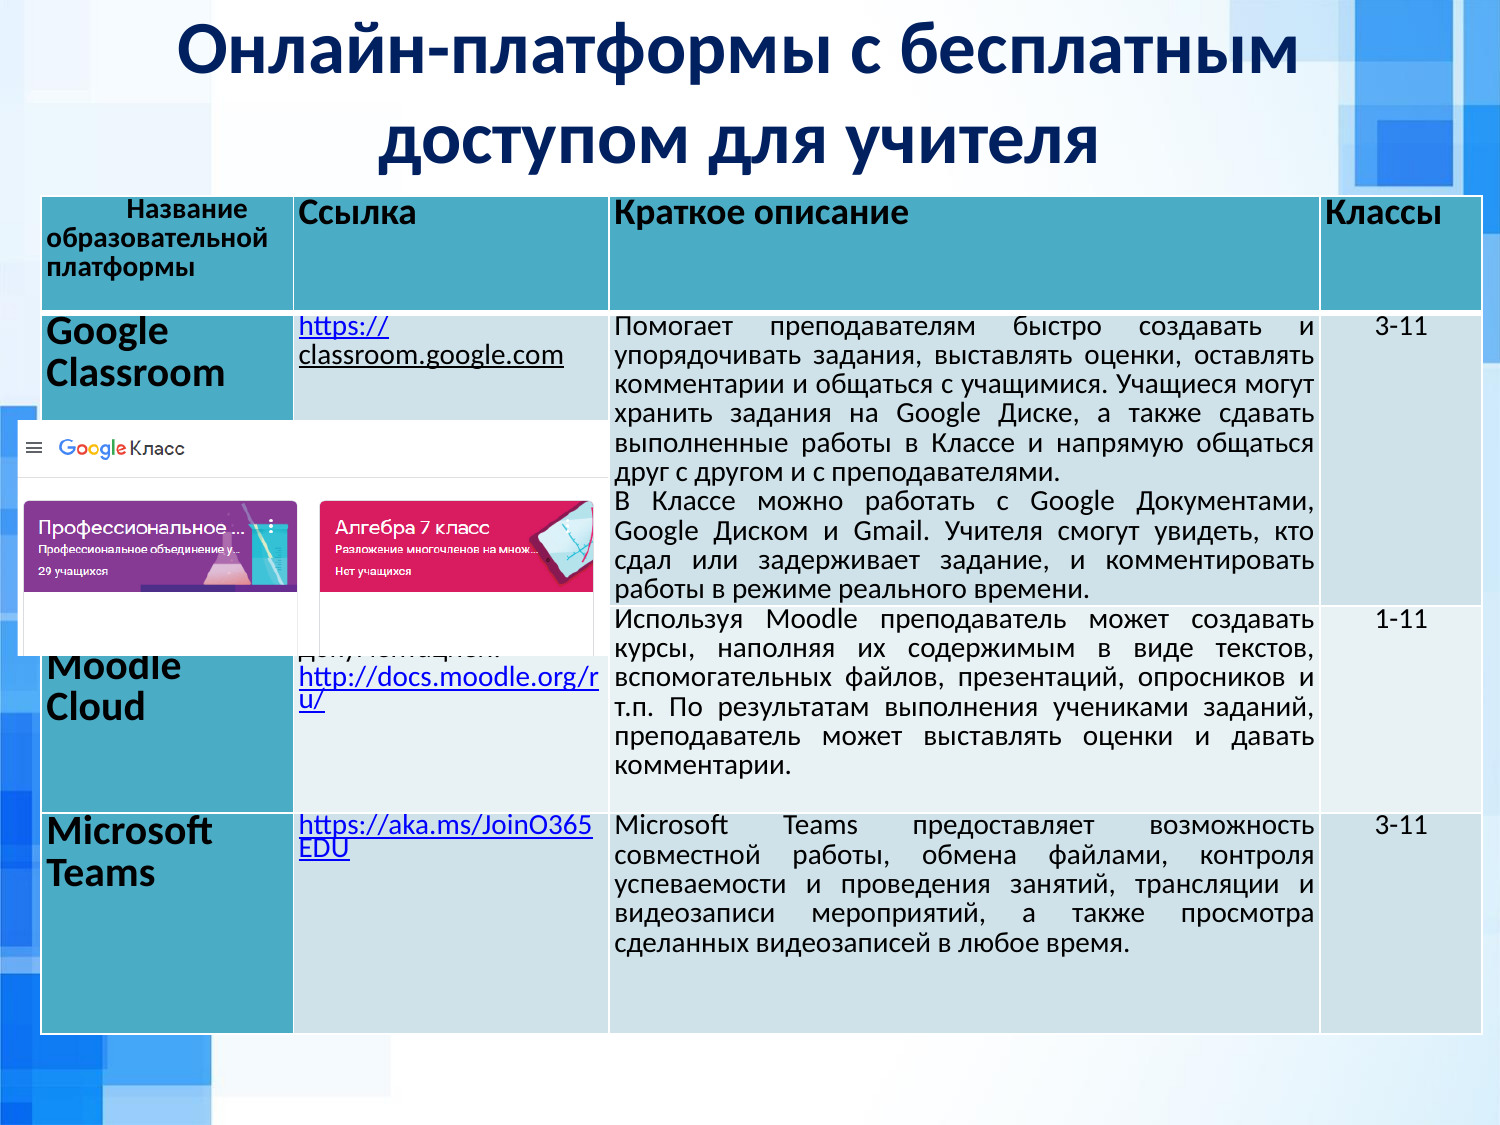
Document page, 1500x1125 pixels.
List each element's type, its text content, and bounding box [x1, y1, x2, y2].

table_header Название образовательной платформы [42, 197, 293, 310]
table_header Ссылка [294, 197, 608, 310]
table_cell 3-11 [1321, 814, 1481, 1033]
table_cell Используя Moodle преподаватель может создавать курсы, наполняя их содержимым в виде текстов, вспомогательных файлов, презентаций, опросников и т.п. По результатам выполнения учениками заданий, преподаватель может выставлять оценки и давать комментарии. [610, 607, 1319, 812]
table_header Классы [1321, 197, 1481, 310]
table_cell 1-11 [1321, 607, 1481, 812]
table_cell Microsoft Teams [42, 814, 293, 1033]
table_cell Помогает преподавателям быстро создавать и упорядочивать задания, выставлять оценки, оставлять комментарии и общаться с учащимися. Учащиеся могут хранить задания на Google Диске, а также сдавать выполненные работы в Классе и напрямую общаться друг с другом и с преподавателями. В Классе можно работать с Google Документами, Google Диском и Gmail. Учителя смогут увидеть, кто сдал или задерживает задание, и комментировать работы в режиме реального времени. [610, 316, 1319, 605]
table_cell Moodle или Moodle Cloud [42, 665, 293, 812]
table_cell 3-11 [1321, 316, 1481, 605]
table_cell https://aka.ms/JoinO365EDU [294, 814, 608, 1033]
table_cell Google Classroom [42, 316, 293, 419]
table_cell https://classroom.google.com [294, 316, 608, 420]
table_cell Сайт с русскоязычной документацией: http://docs.moodle.org/ru/ [294, 664, 608, 812]
title Онлайн-платформы с бесплатным доступом для учителя [64, 19, 1415, 159]
table_header Краткое описание [610, 197, 1319, 310]
picture [0, 0, 1500, 1125]
table_cell Microsoft Teams предоставляет возможность совместной работы, обмена файлами, контроля успеваемости и проведения занятий, трансляции и видеозаписи мероприятий, а также просмотра сделанных видеозаписей в любое время. [610, 814, 1319, 1033]
